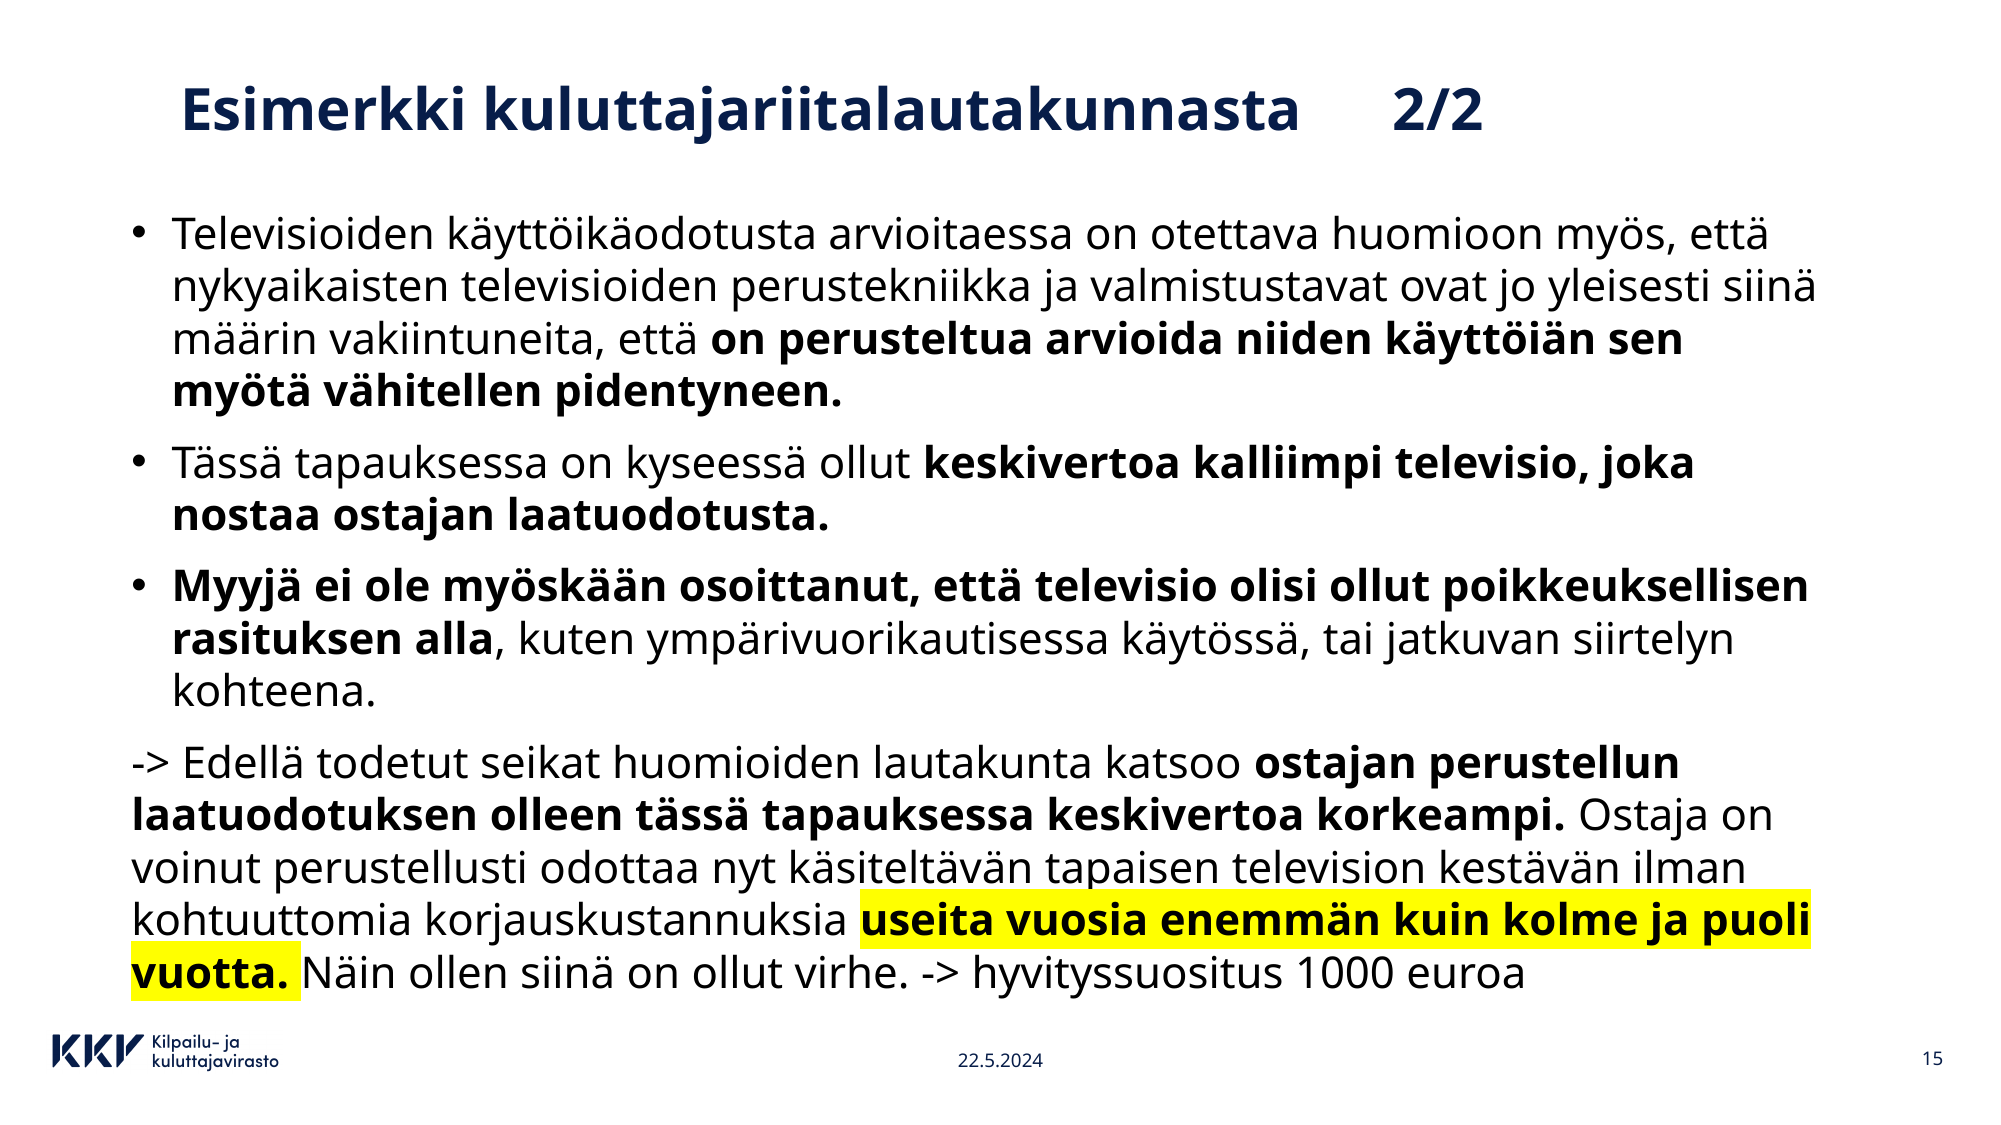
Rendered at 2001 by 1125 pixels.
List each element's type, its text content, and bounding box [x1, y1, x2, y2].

slide_number 15 [1826, 1041, 1944, 1078]
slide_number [861, 1041, 1140, 1078]
title Esimerkki kuluttajariitalautakunnasta 2/2 [180, 77, 1820, 177]
picture [46, 1030, 283, 1074]
list Televisioiden käyttöikäodotusta arvioitaessa on otettava huomioon myös, että nykyaikaisten televisioiden perustekniikka ja valmistustavat ovat jo yleisesti siinä määrin vakiintuneita, että on perusteltua arvioida niiden käyttöiän sen myötä vähitellen pidentyneen. Tässä tapauksessa on kyseessä ollut keskivertoa kalliimpi televisio, joka nostaa ostajan laatuodotusta. Myyjä ei ole myöskään osoittanut, että televisio olisi ollut poikkeuksellisen rasituksen alla, kuten ympärivuorikautisessa käytössä, tai jatkuvan siirtelyn kohteena. -> Edellä todetut seikat huomioiden lautakunta katsoo ostajan perustellun laatuodotuksen olleen tässä tapauksessa keskivertoa korkeampi. Ostaja on voinut perustellusti odottaa nyt käsiteltävän tapaisen television kestävän ilman kohtuuttomia korjauskustannuksia useita vuosia enemmän kuin kolme ja puoli vuotta. Näin ollen siinä on ollut virhe. -> hyvityssuositus 1000 euroa [131, 205, 1823, 1014]
